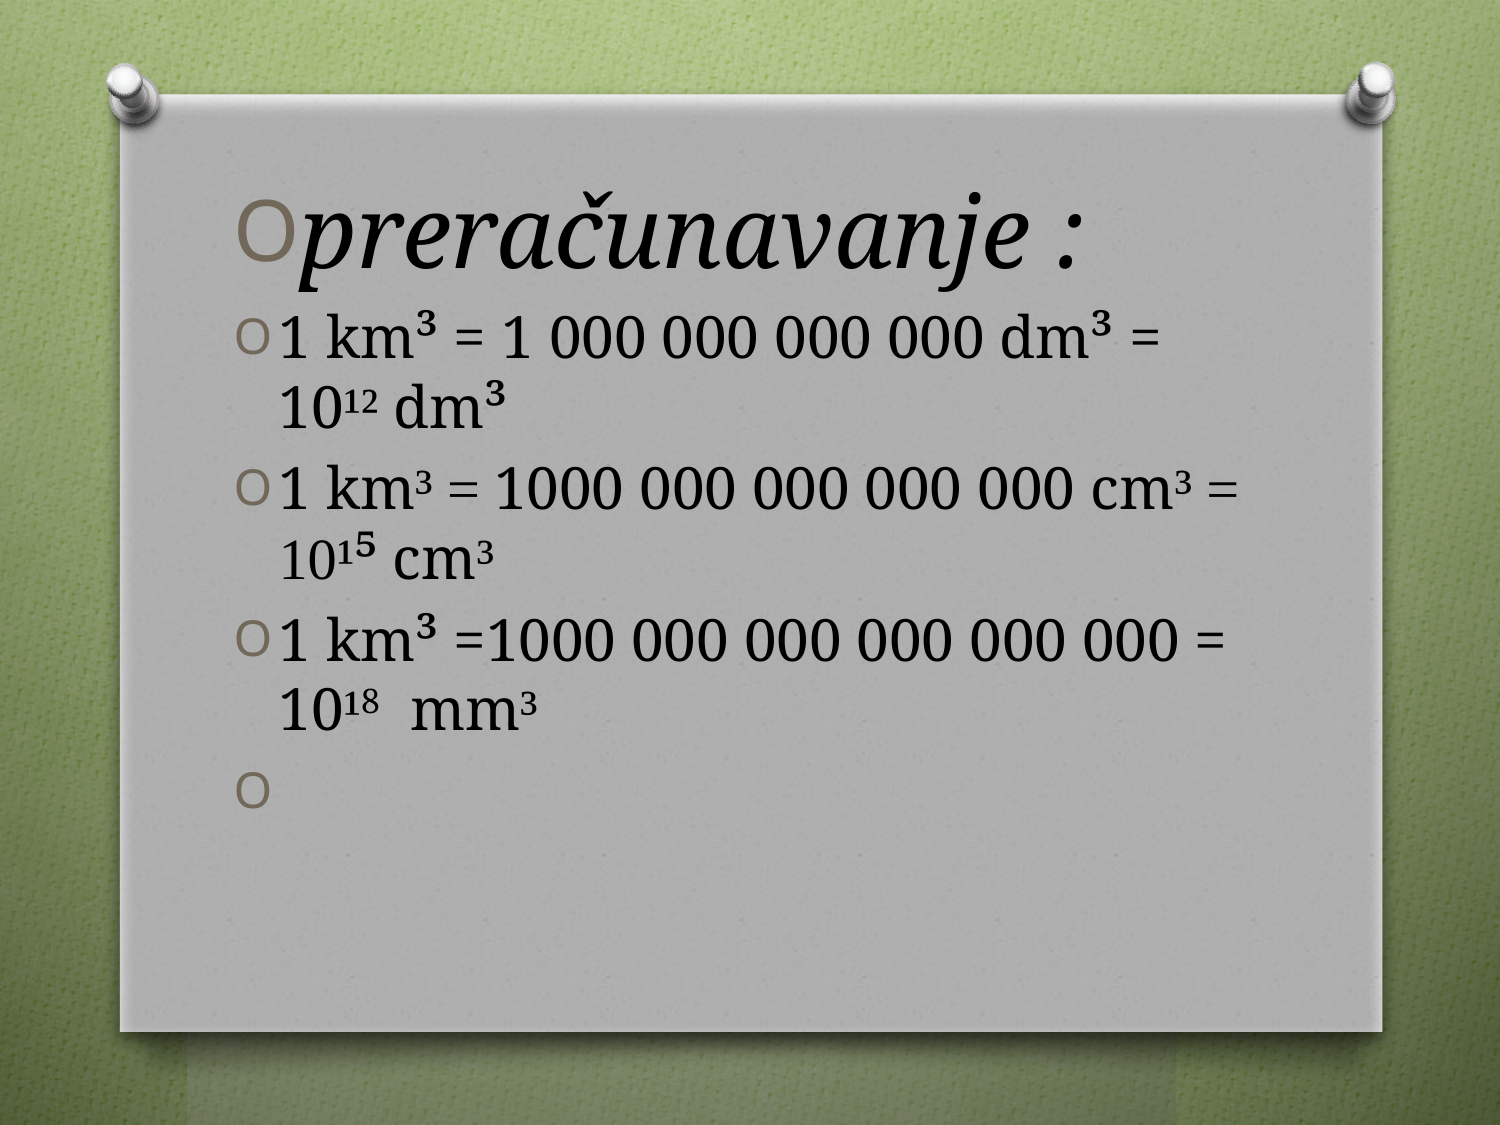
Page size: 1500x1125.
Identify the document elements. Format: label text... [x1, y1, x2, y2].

list preračunavanje : 1 km³ = 1 000 000 000 000 dm³ = 10¹² dm³ 1 km³ = 1000 000 000 000 000 cm³ = 10¹⁵ cm³ 1 km³ =1000 000 000 000 000 000 = 10¹8 mm³ [218, 160, 1257, 939]
picture [75, 29, 198, 153]
picture [1317, 35, 1439, 156]
